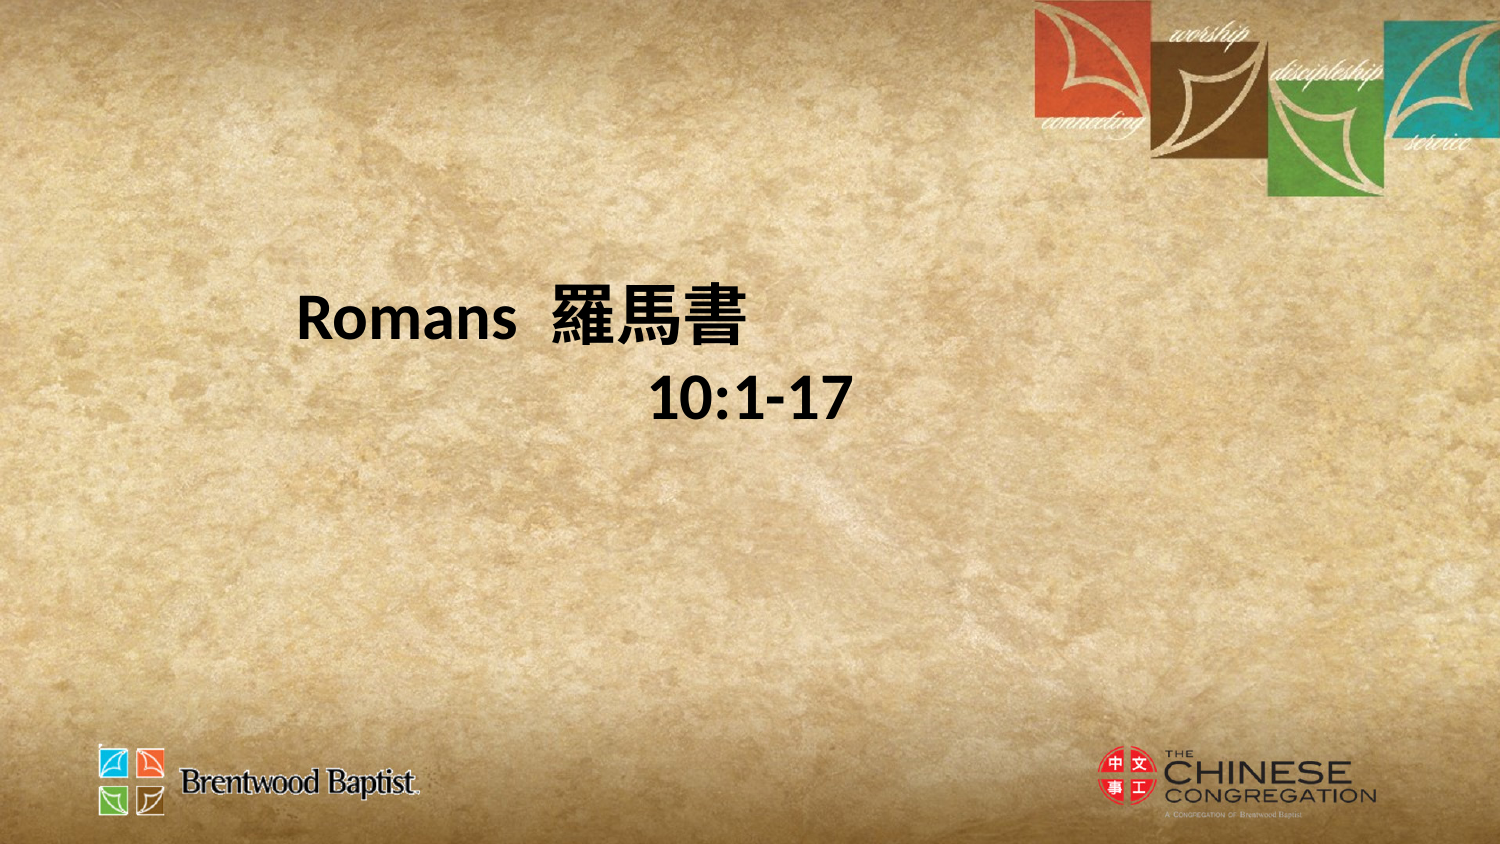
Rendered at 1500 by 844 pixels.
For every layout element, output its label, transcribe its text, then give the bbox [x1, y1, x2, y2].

text_box Romans 羅馬書 10:1-17 [281, 265, 1219, 441]
picture [0, 0, 1500, 844]
